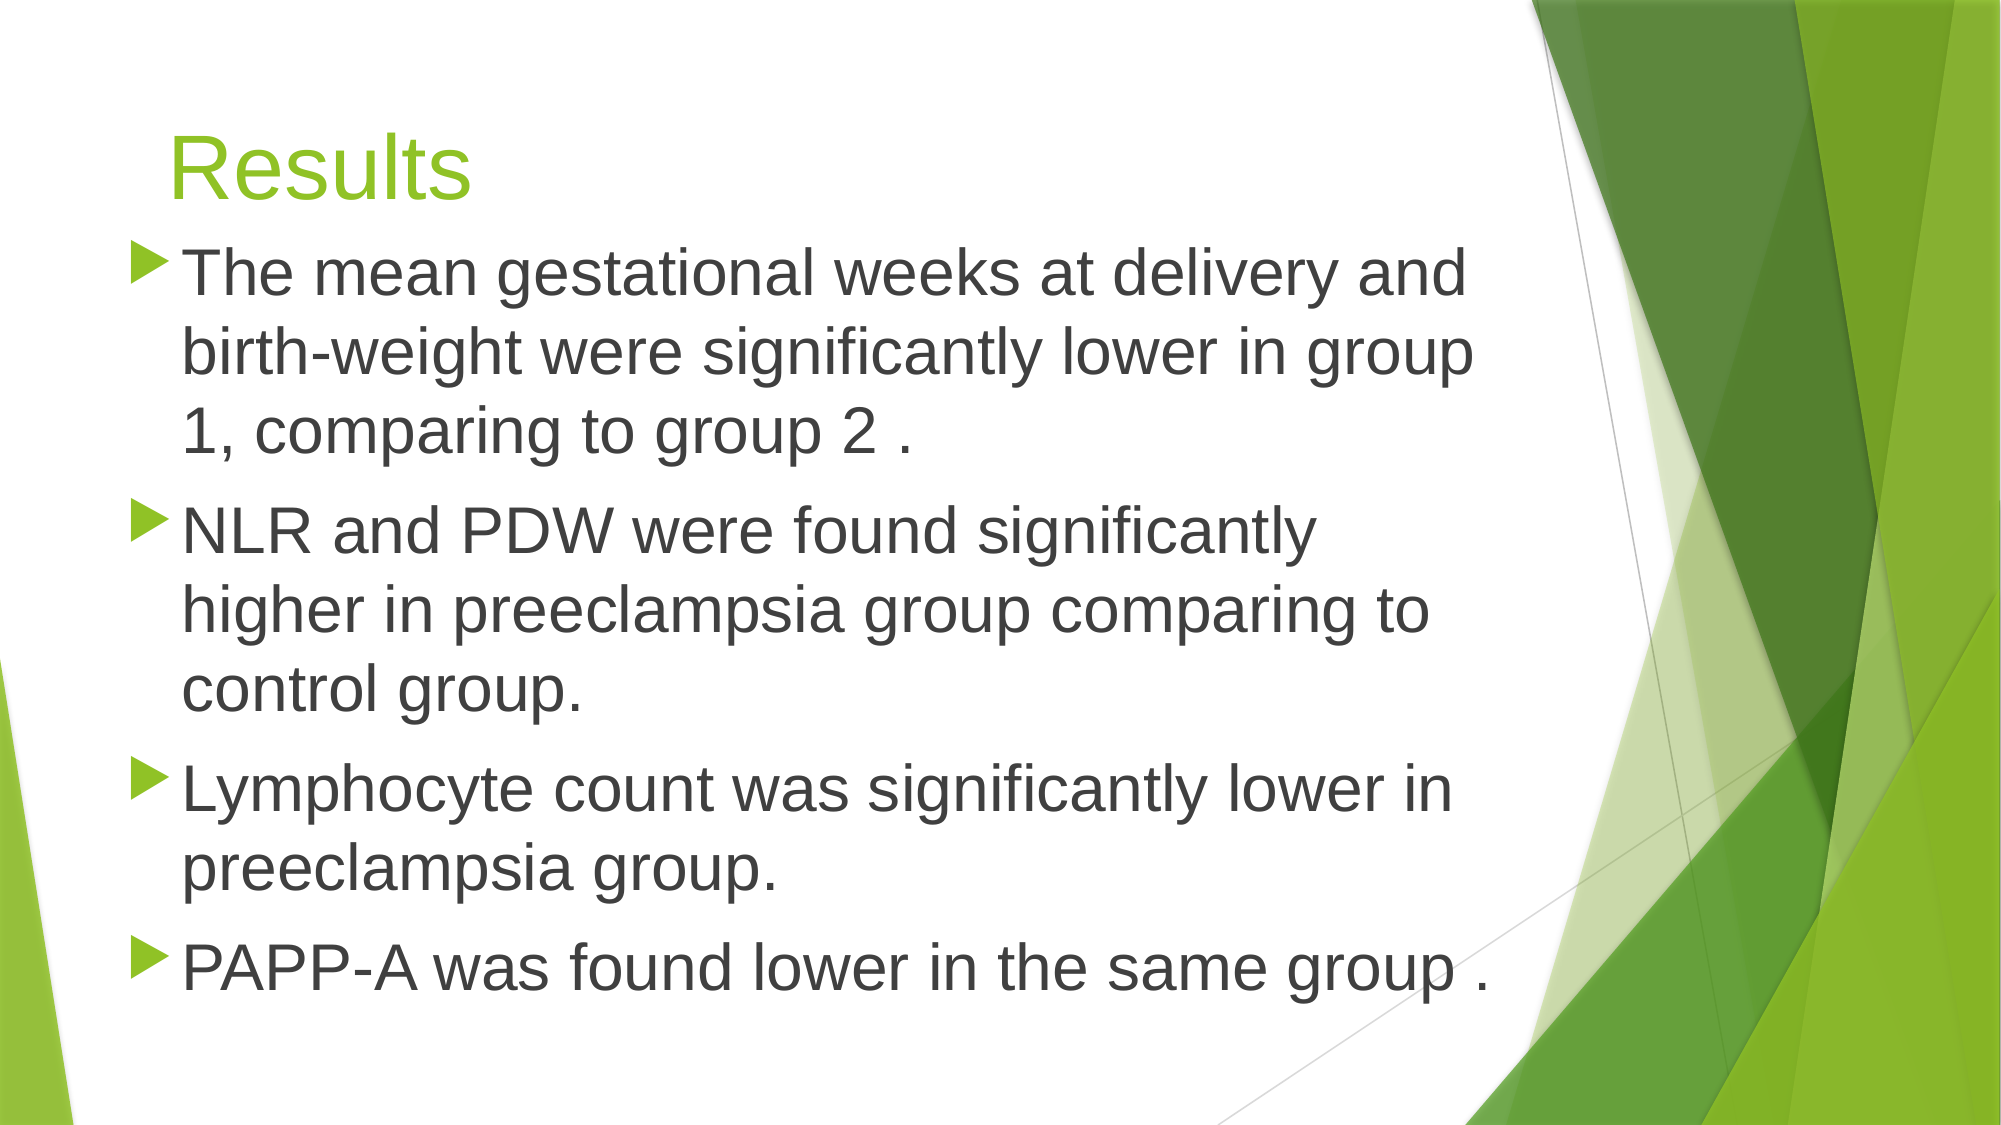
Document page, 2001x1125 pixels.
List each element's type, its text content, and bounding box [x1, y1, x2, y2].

title Results [111, 99, 1522, 221]
list The mean gestational weeks at delivery and birth-weight were significantly lower in group 1, comparing to group 2 . NLR and PDW were found significantly higher in preeclampsia group comparing to control group. Lymphocyte count was significantly lower in preeclampsia group. PAPP-A was found lower in the same group . [111, 221, 1522, 1097]
